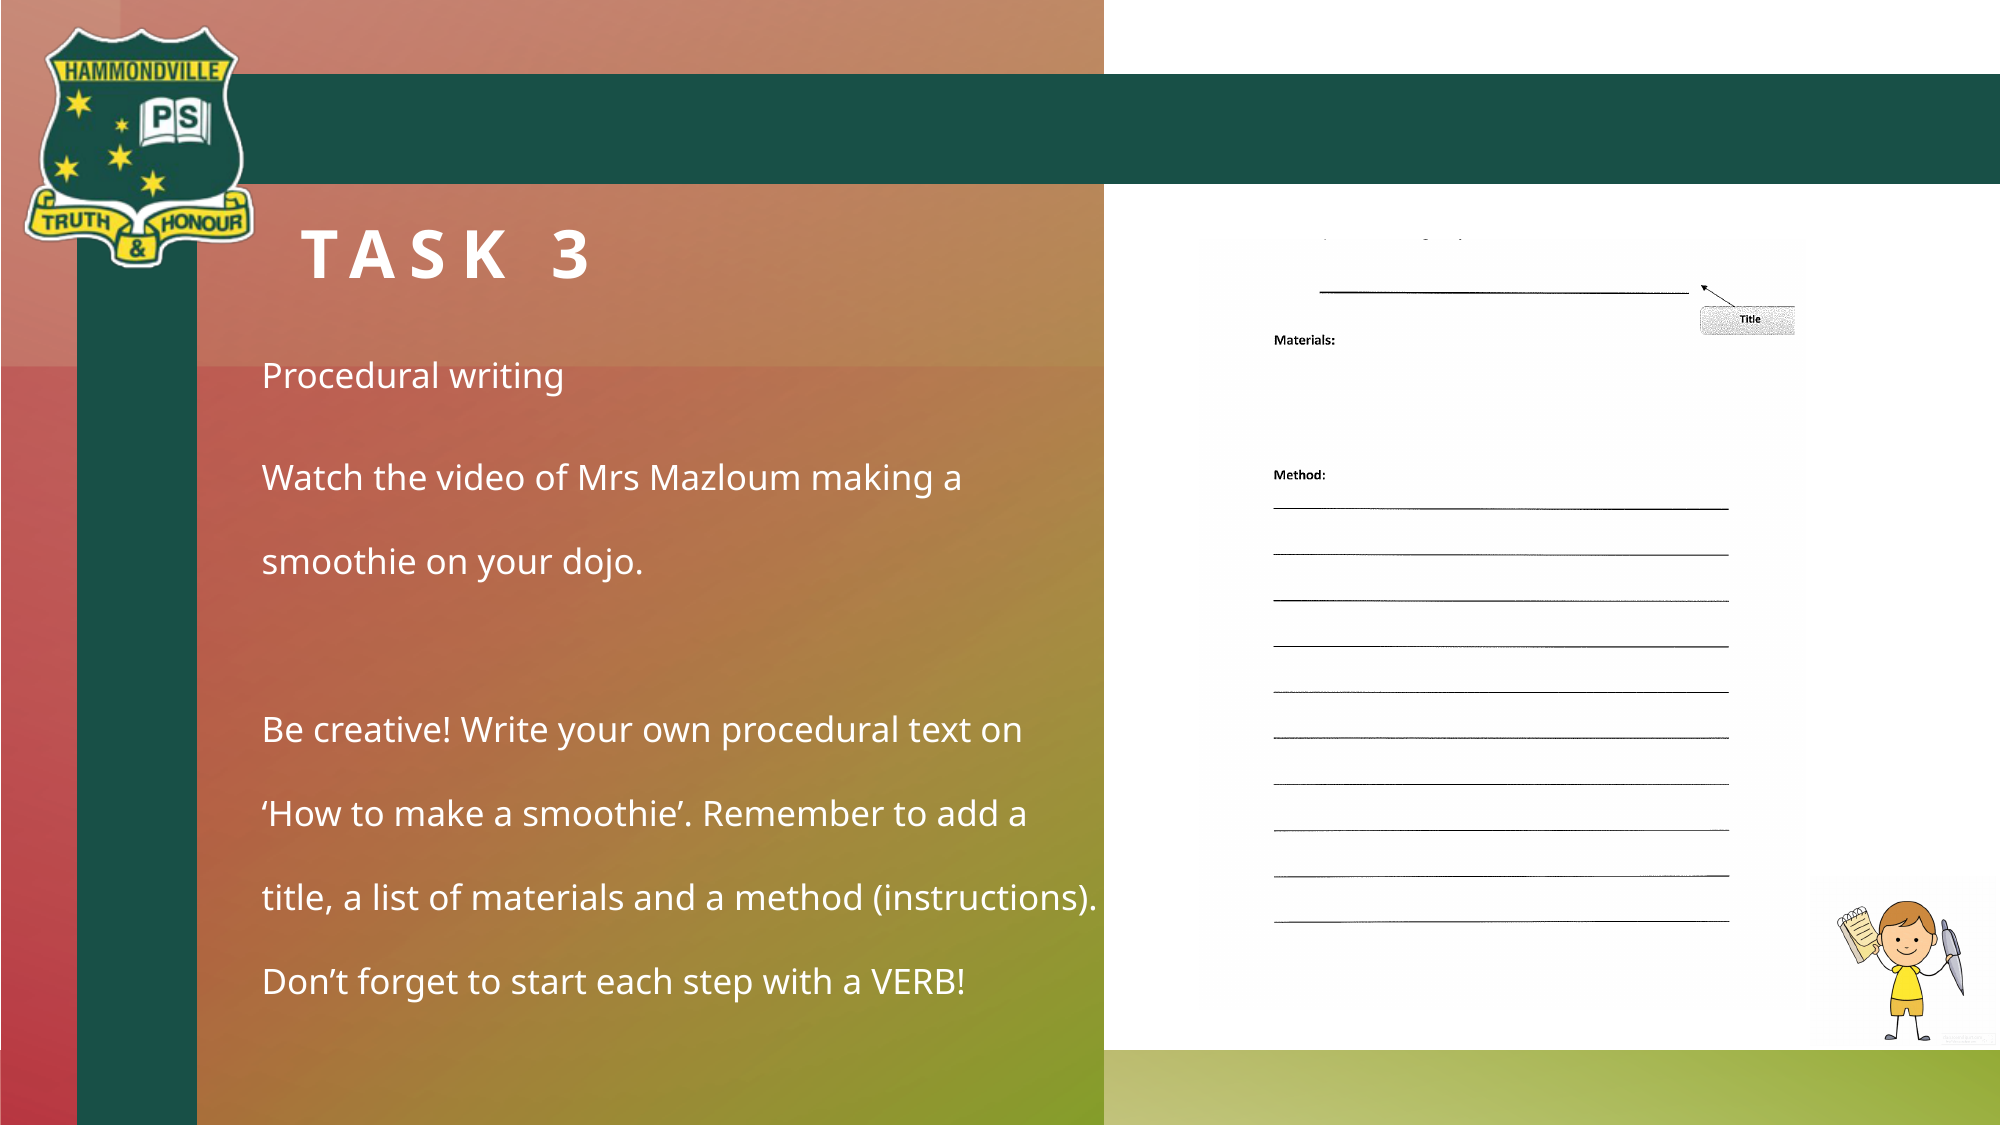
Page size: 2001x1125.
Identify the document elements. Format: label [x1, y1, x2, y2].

text_box [1104, 74, 2000, 184]
picture [1, 0, 1104, 1125]
picture [1199, 239, 1806, 1010]
picture [1810, 876, 1996, 1046]
